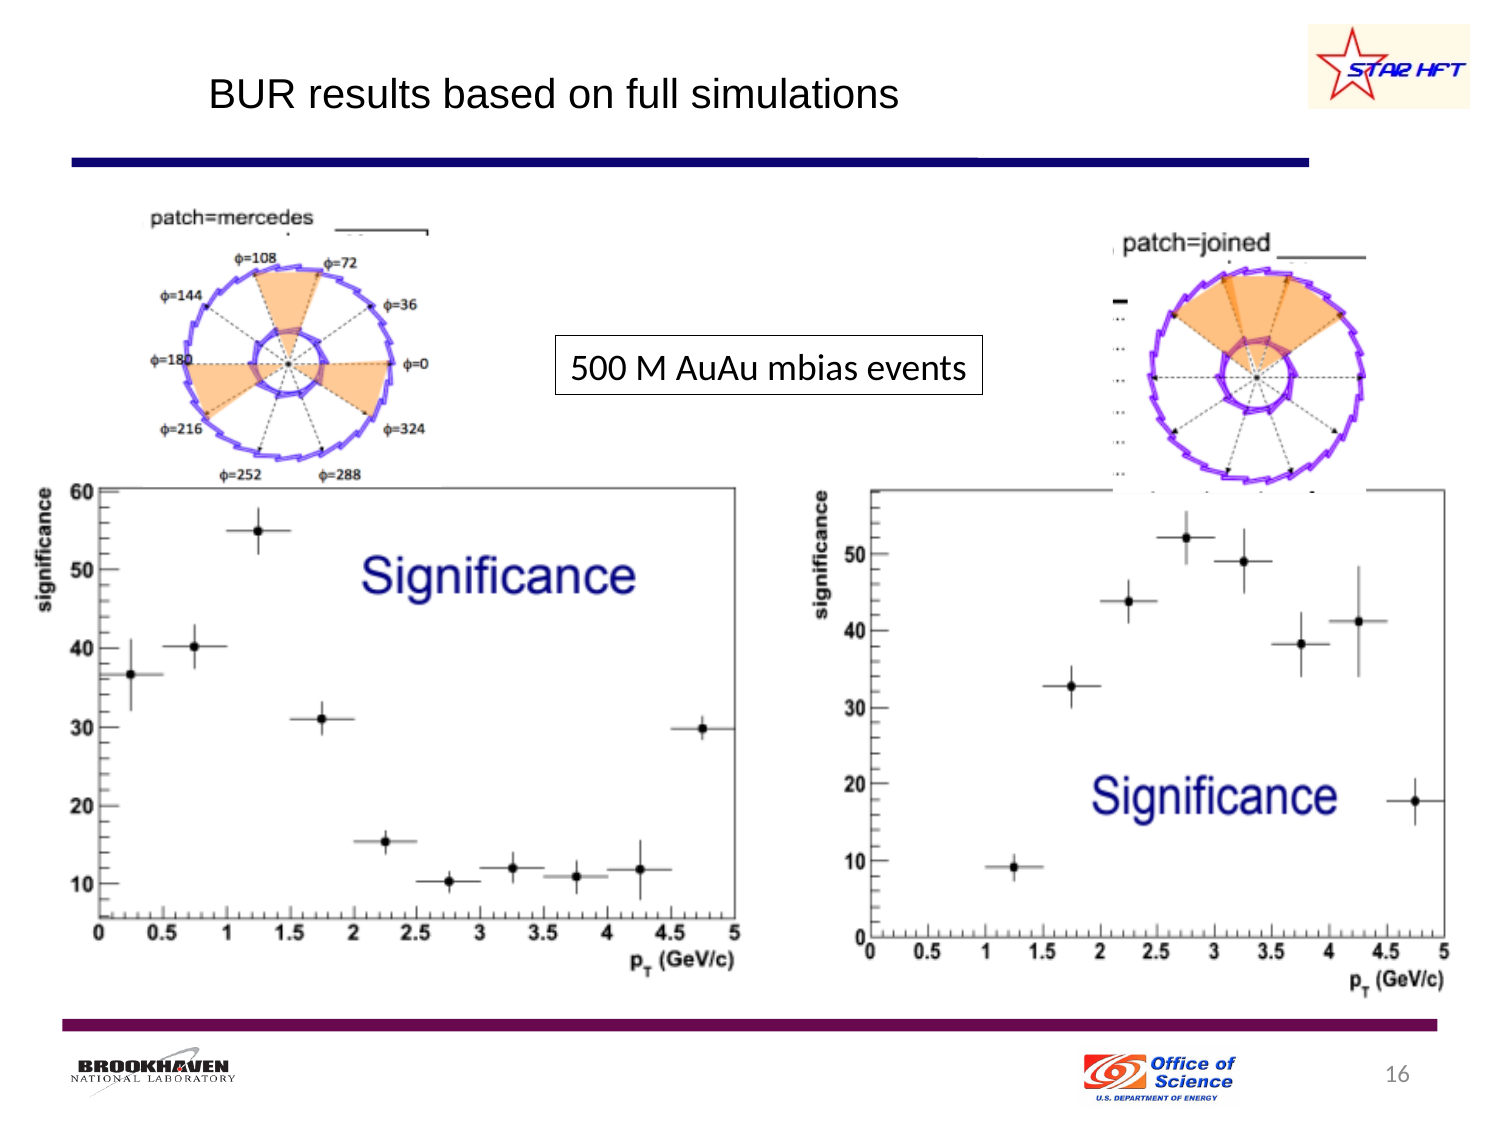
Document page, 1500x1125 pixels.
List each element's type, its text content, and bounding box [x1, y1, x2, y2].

picture [71, 1044, 235, 1100]
picture [11, 180, 769, 1011]
title BUR results based on full simulations [90, 40, 1030, 143]
text_box 500 M AuAu mbias events [555, 335, 983, 395]
picture [1112, 207, 1367, 493]
picture [1308, 24, 1470, 109]
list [804, 454, 1479, 1011]
picture [1078, 1045, 1241, 1109]
slide_number 16 [1264, 1042, 1425, 1103]
